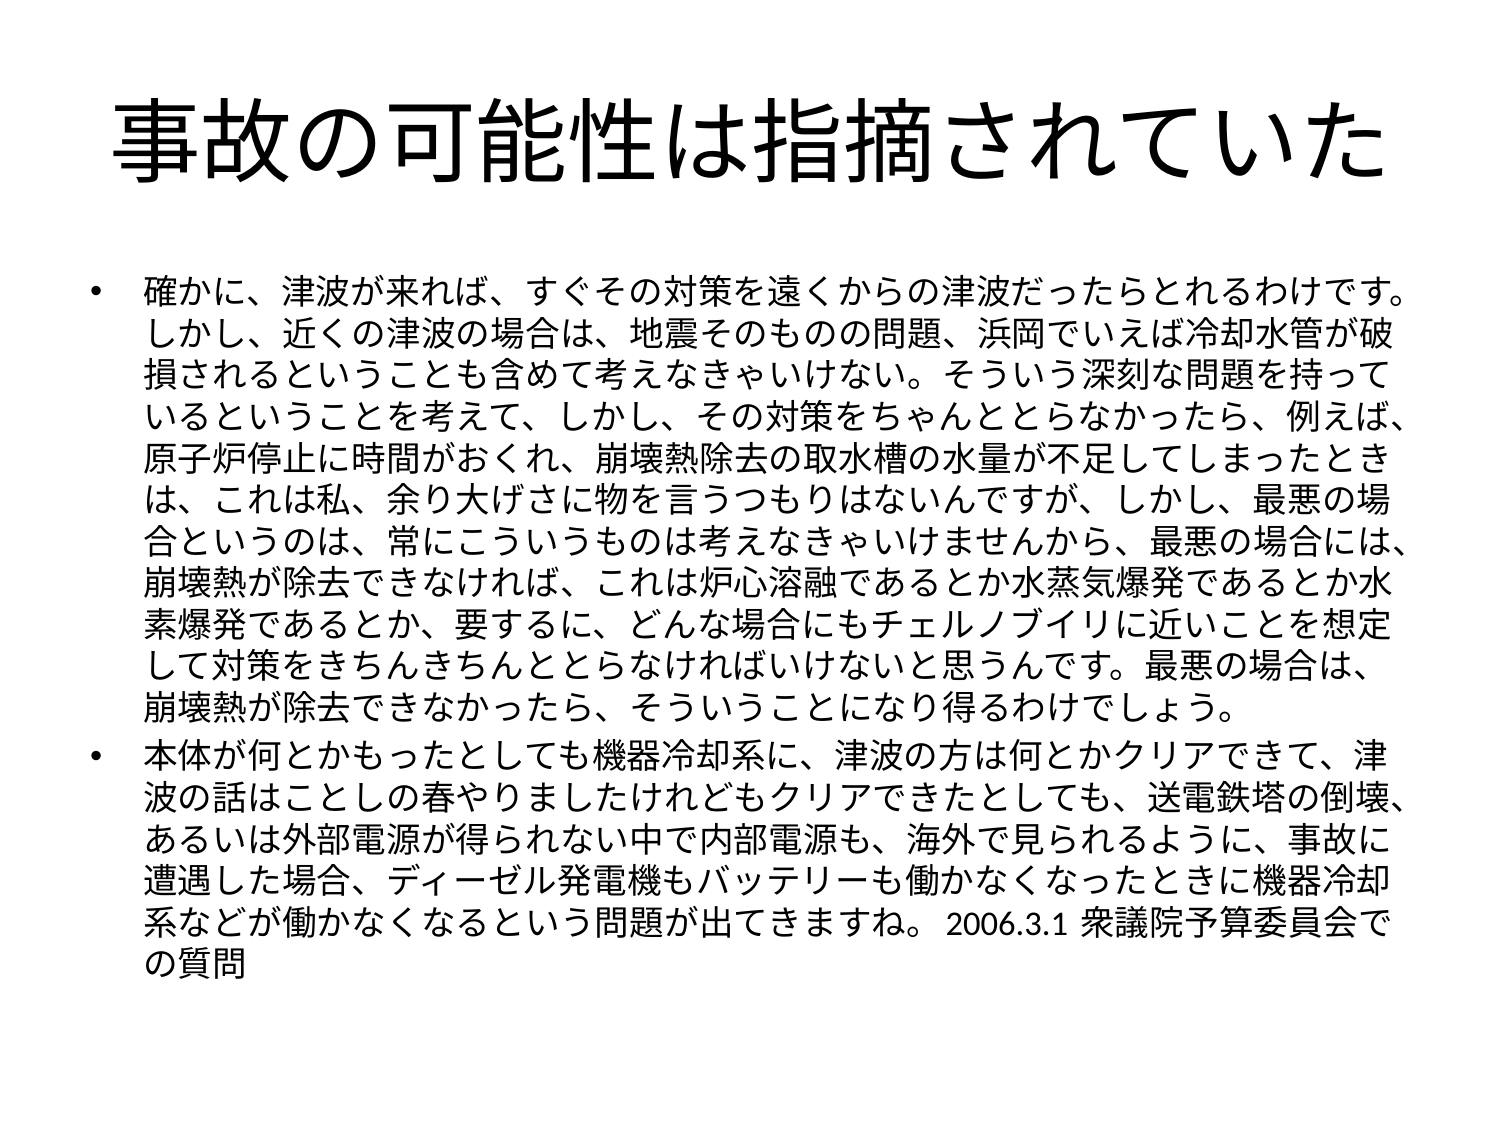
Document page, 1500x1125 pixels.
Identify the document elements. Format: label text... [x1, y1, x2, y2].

title 事故の可能性は指摘されていた [75, 45, 1425, 233]
list 確かに、津波が来れば、すぐその対策を遠くからの津波だったらとれるわけです。しかし、近くの津波の場合は、地震そのものの問題、浜岡でいえば冷却水管が破損されるということも含めて考えなきゃいけない。そういう深刻な問題を持っているということを考えて、しかし、その対策をちゃんととらなかったら、例えば、原子炉停止に時間がおくれ、崩壊熱除去の取水槽の水量が不足してしまったときは、これは私、余り大げさに物を言うつもりはないんですが、しかし、最悪の場合というのは、常にこういうものは考えなきゃいけませんから、最悪の場合には、崩壊熱が除去できなければ、これは炉心溶融であるとか水蒸気爆発であるとか水素爆発であるとか、要するに、どんな場合にもチェルノブイリに近いことを想定して対策をきちんきちんととらなければいけないと思うんです。最悪の場合は、崩壊熱が除去できなかったら、そういうことになり得るわけでしょう。 本体が何とかもったとしても機器冷却系に、津波の方は何とかクリアできて、津波の話はことしの春やりましたけれどもクリアできたとしても、送電鉄塔の倒壊、あるいは外部電源が得られない中で内部電源も、海外で見られるように、事故に遭遇した場合、ディーゼル発電機もバッテリーも働かなくなったときに機器冷却系などが働かなくなるという問題が出てきますね。2006.3.1 衆議院予算委員会での質問 [75, 262, 1425, 1005]
